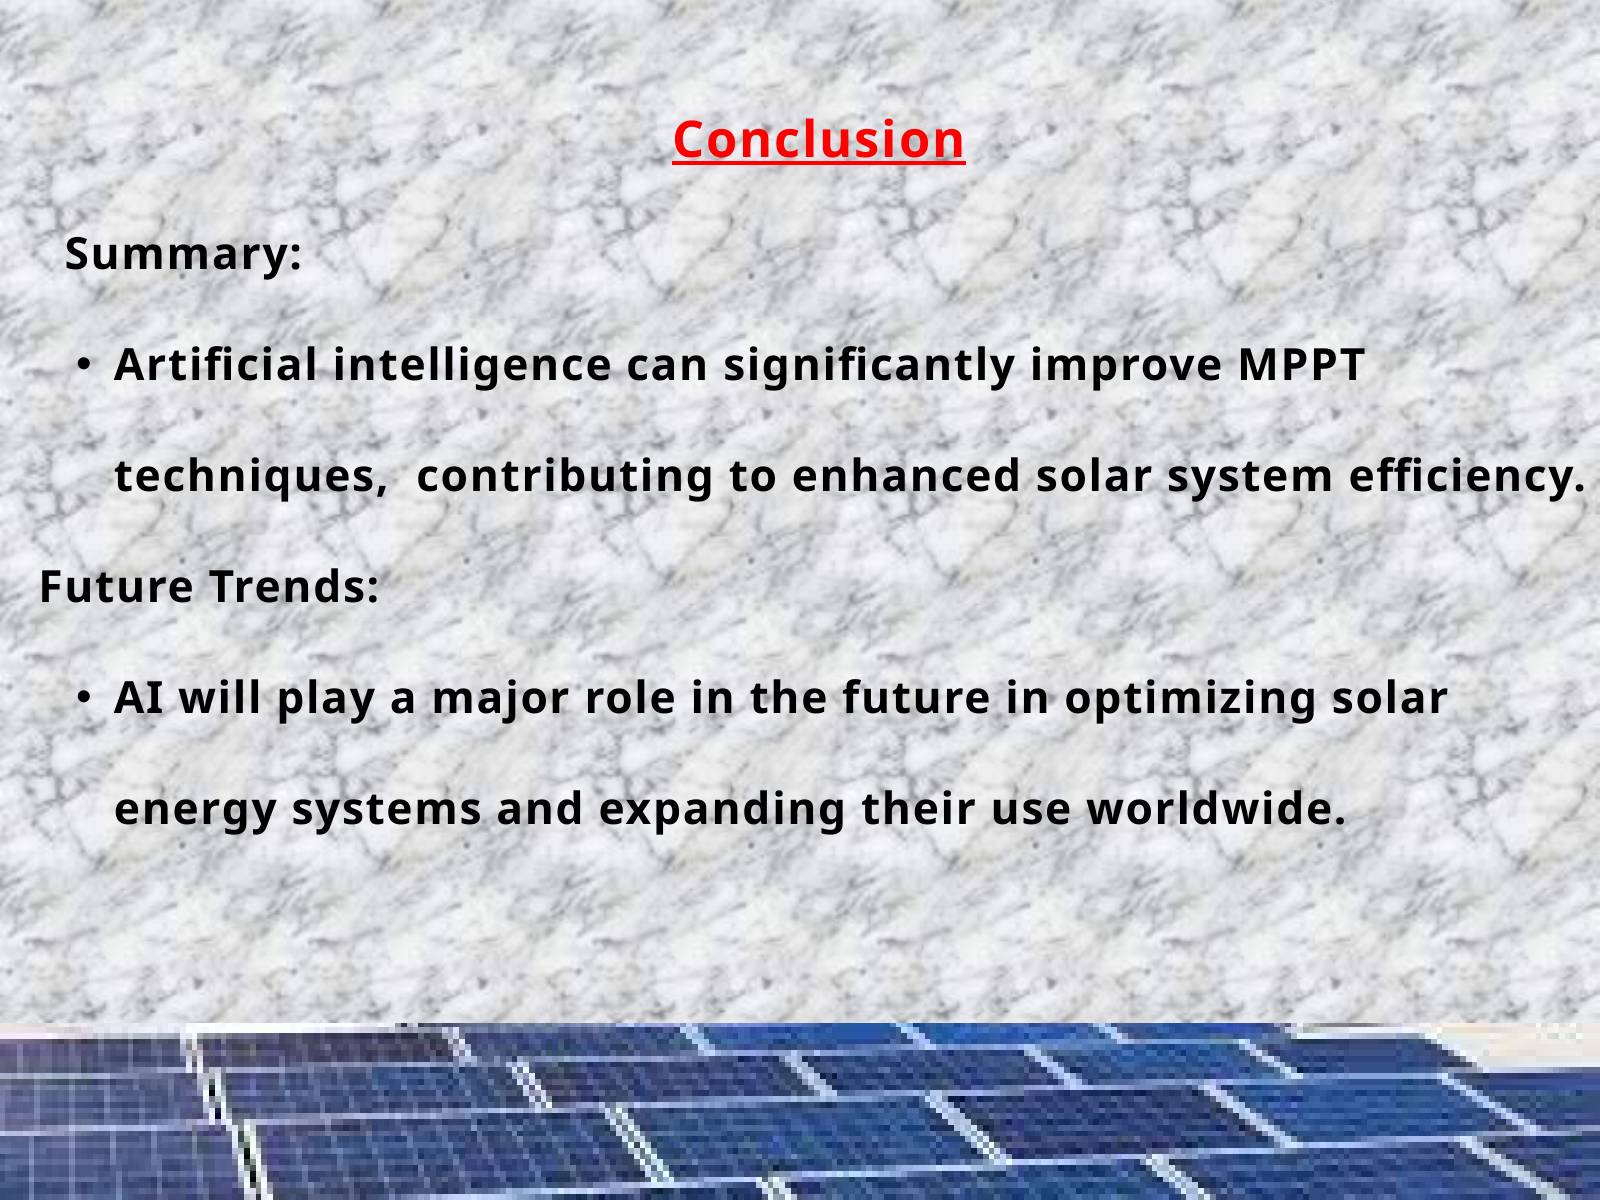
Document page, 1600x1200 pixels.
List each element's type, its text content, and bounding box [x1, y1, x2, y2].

text_box [0, 1023, 1600, 1200]
text_box Conclusion Summary: Artificial intelligence can significantly improve MPPT techniques, contributing to enhanced solar system efficiency. Future Trends: AI will play a major role in the future in optimizing solar energy systems and expanding their use worldwide. [38, 0, 1600, 834]
text_box [0, 0, 1600, 1023]
